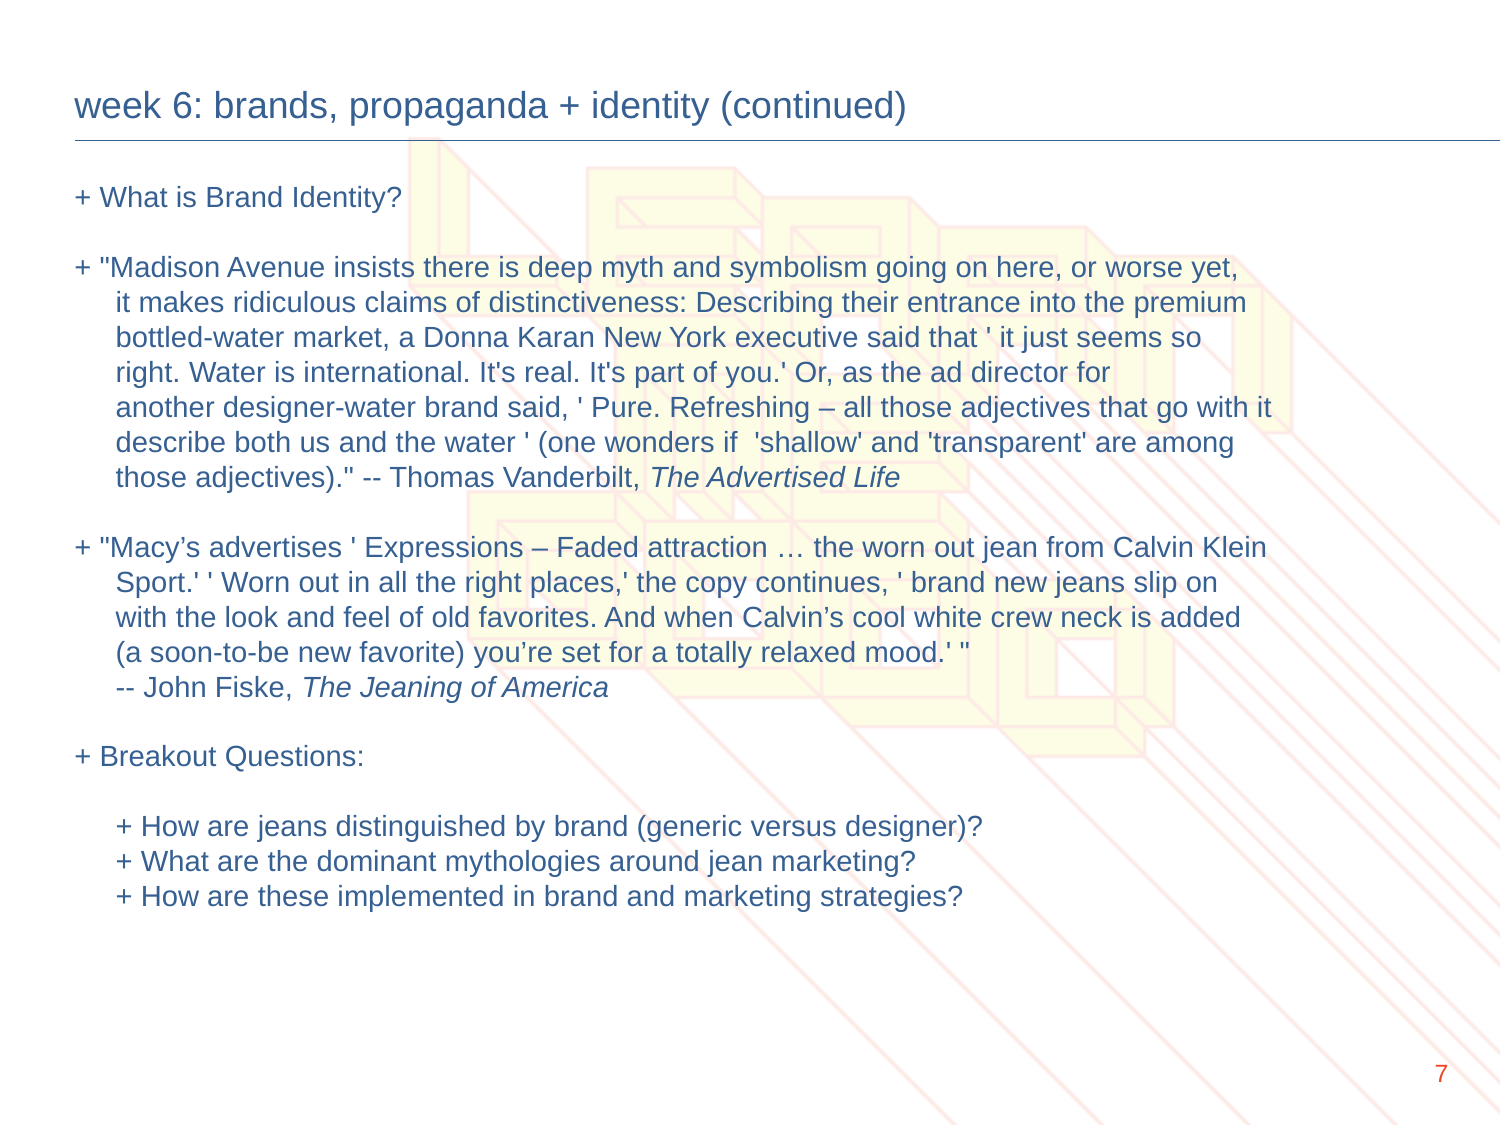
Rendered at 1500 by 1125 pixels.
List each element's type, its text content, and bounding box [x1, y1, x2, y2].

picture [394, 141, 1500, 1125]
text_box + What is Brand Identity? + "Madison Avenue insists there is deep myth and symbolism going on here, or worse yet, it makes ridiculous claims of distinctiveness: Describing their entrance into the premium bottled-water market, a Donna Karan New York executive said that ' it just seems so right. Water is international. It's real. It's part of you.' Or, as the ad director for another designer-water brand said, ' Pure. Refreshing – all those adjectives that go with it describe both us and the water ' (one wonders if 'shallow' and 'transparent' are among those adjectives)." -- Thomas Vanderbilt, The Advertised Life + "Macy’s advertises ' Expressions – Faded attraction … the worn out jean from Calvin Klein Sport.' ' Worn out in all the right places,' the copy continues, ' brand new jeans slip on with the look and feel of old favorites. And when Calvin’s cool white crew neck is added (a soon-to-be new favorite) you’re set for a totally relaxed mood.' " -- John Fiske, The Jeaning of America + Breakout Questions: + How are jeans distinguished by brand (generic versus designer)? + What are the dominant mythologies around jean marketing? + How are these implemented in brand and marketing strategies? [59, 171, 389, 920]
picture [394, 1, 1500, 140]
text_box week 6: brands, propaganda + identity (continued) [59, 74, 389, 134]
